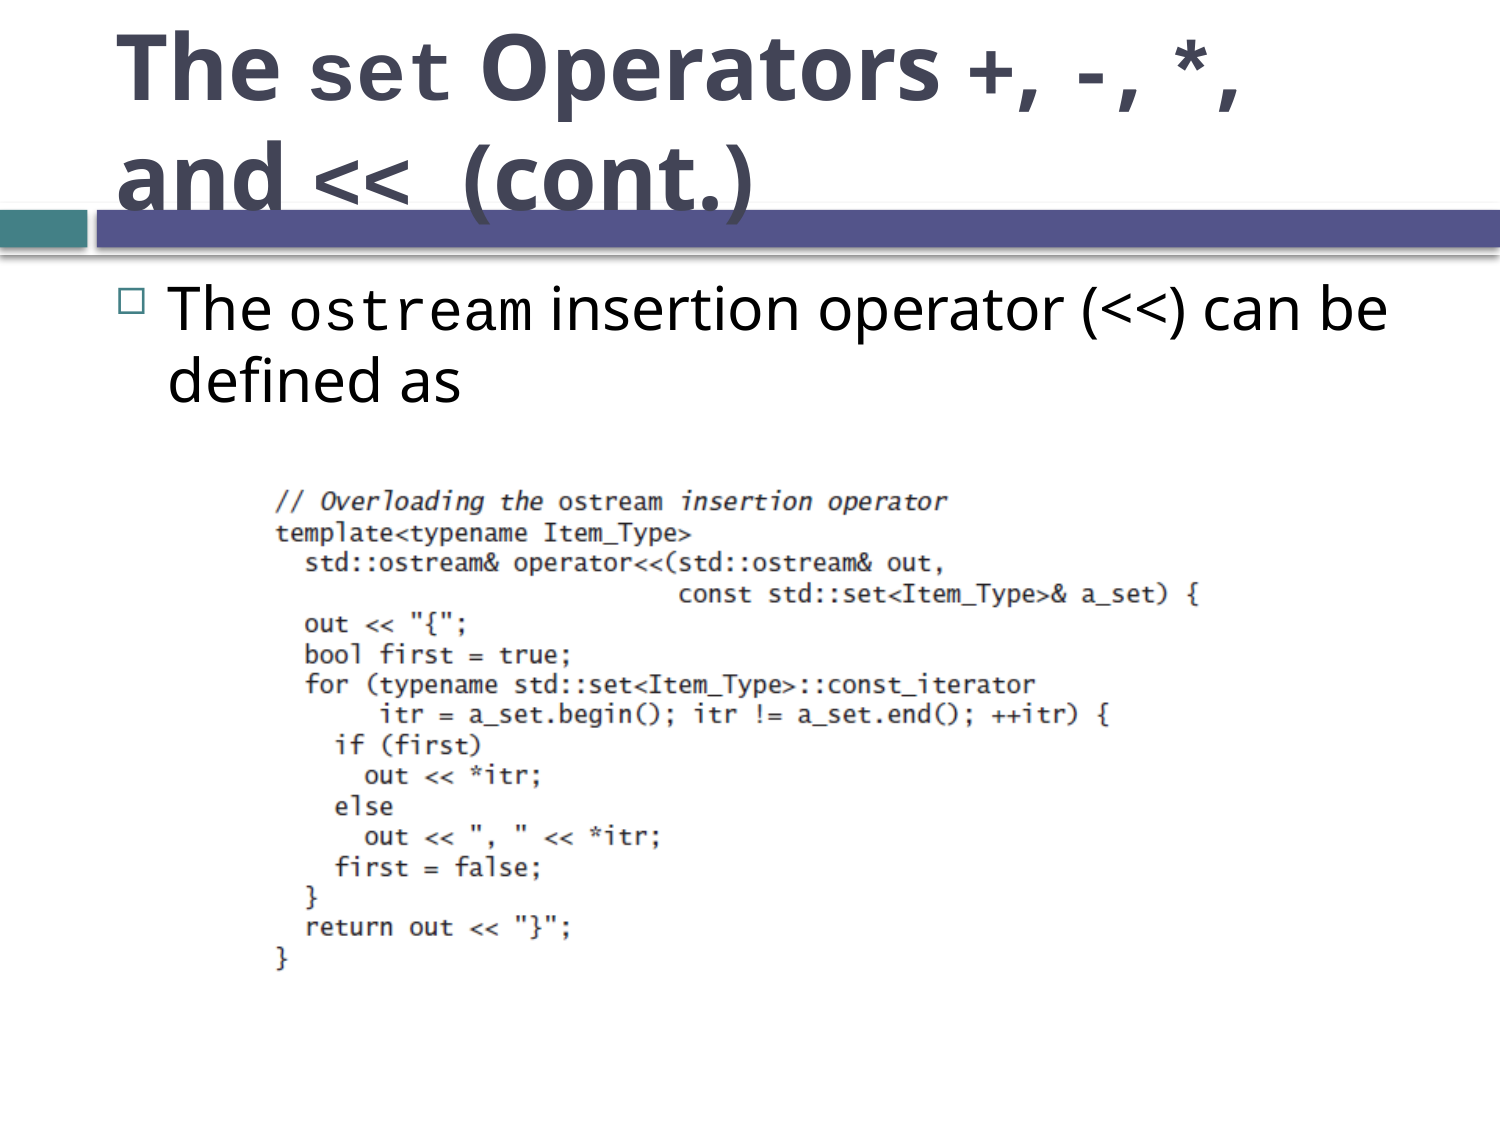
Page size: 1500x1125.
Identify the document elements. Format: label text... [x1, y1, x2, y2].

picture [268, 487, 1232, 987]
title The set Operators +, -, *, and << (cont.) [100, 37, 1439, 201]
list The ostream insertion operator (<<) can be defined as [100, 262, 1439, 1063]
